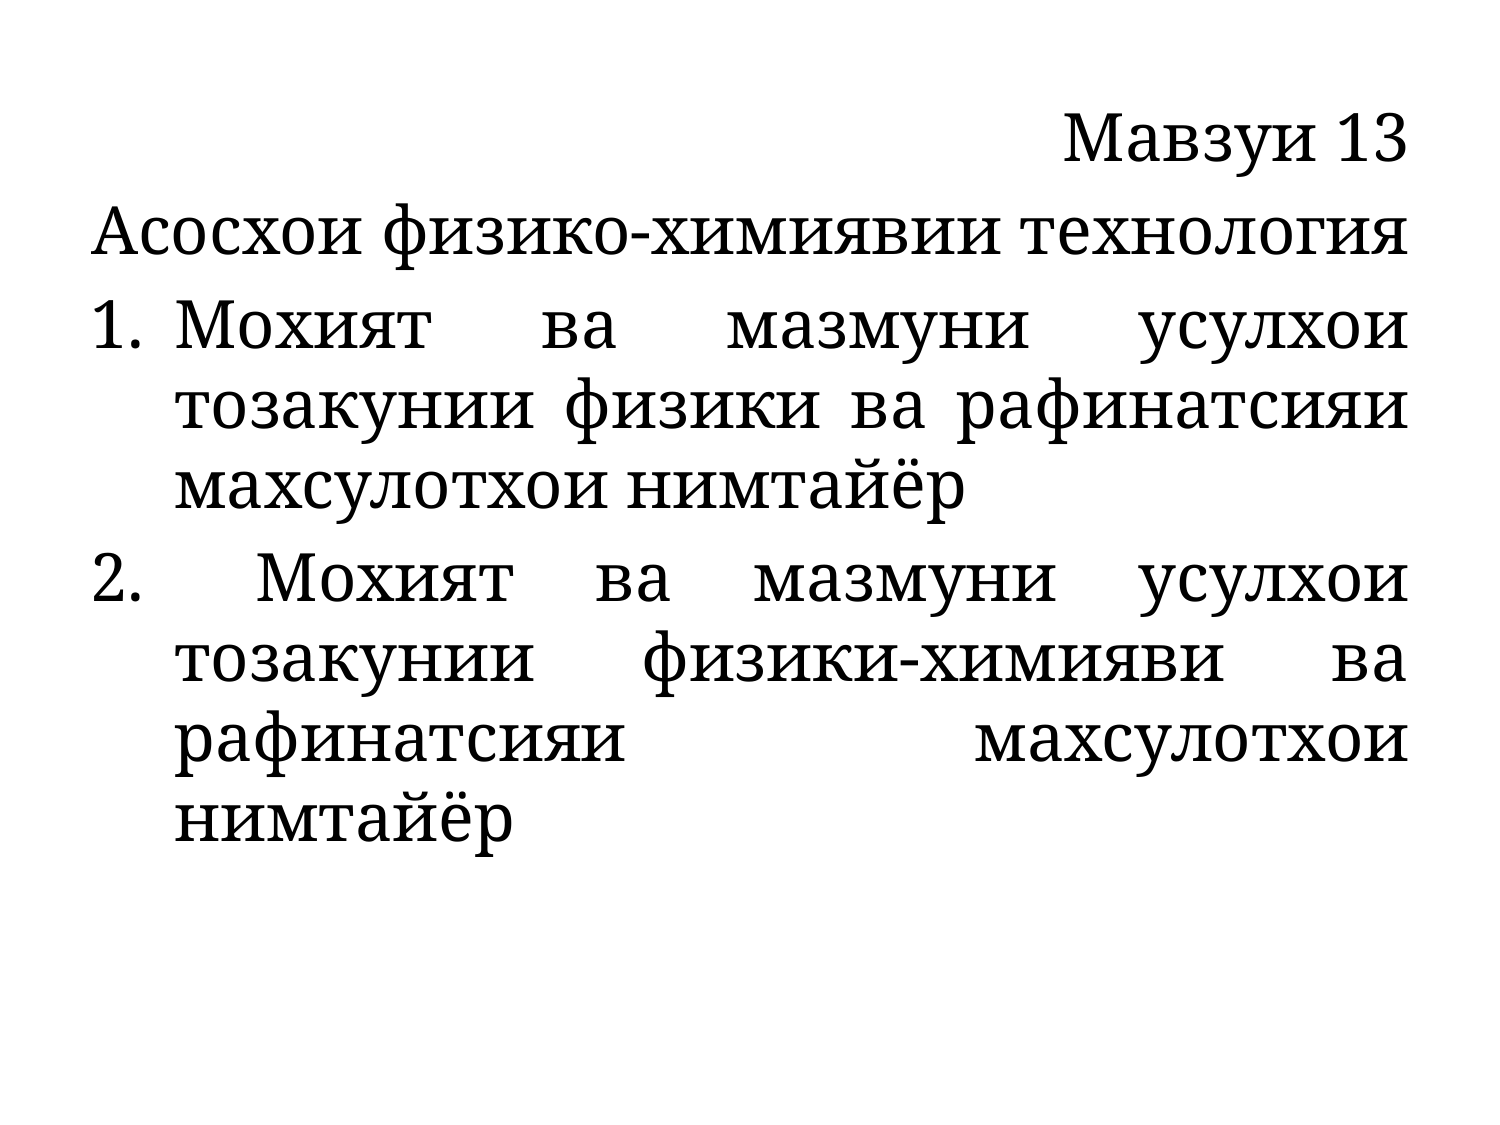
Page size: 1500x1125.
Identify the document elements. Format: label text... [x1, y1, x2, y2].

list Мавзуи 13 Асосхои физико-химиявии технология Мохият ва мазмуни усулхои тозакунии физики ва рафинатсияи махсулотхои нимтайёр Мохият ва мазмуни усулхои тозакунии физики-химияви ва рафинатсияи махсулотхои нимтайёр [75, 87, 1425, 1005]
